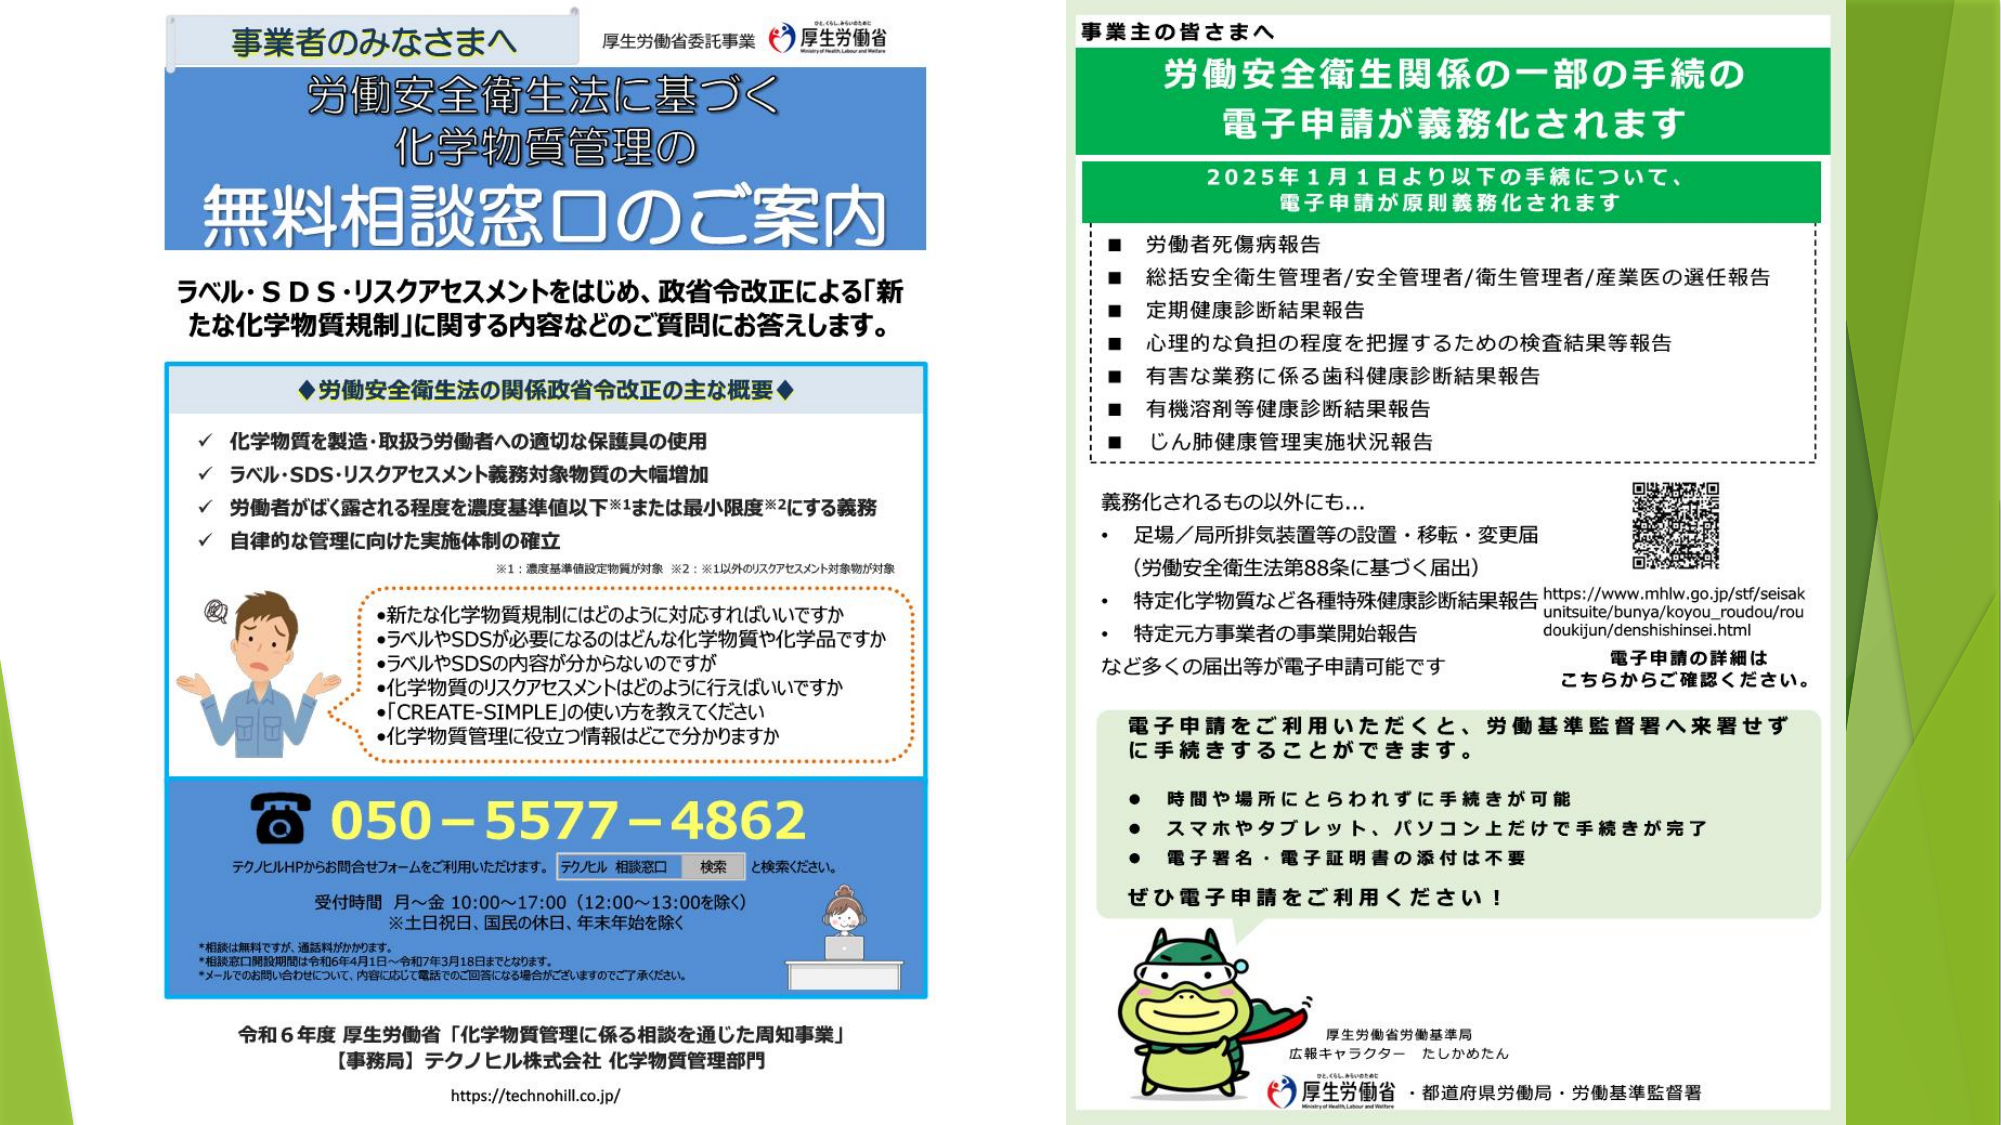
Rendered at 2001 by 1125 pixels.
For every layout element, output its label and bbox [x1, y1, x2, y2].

picture [1065, 0, 1846, 1125]
picture [156, 0, 936, 1125]
